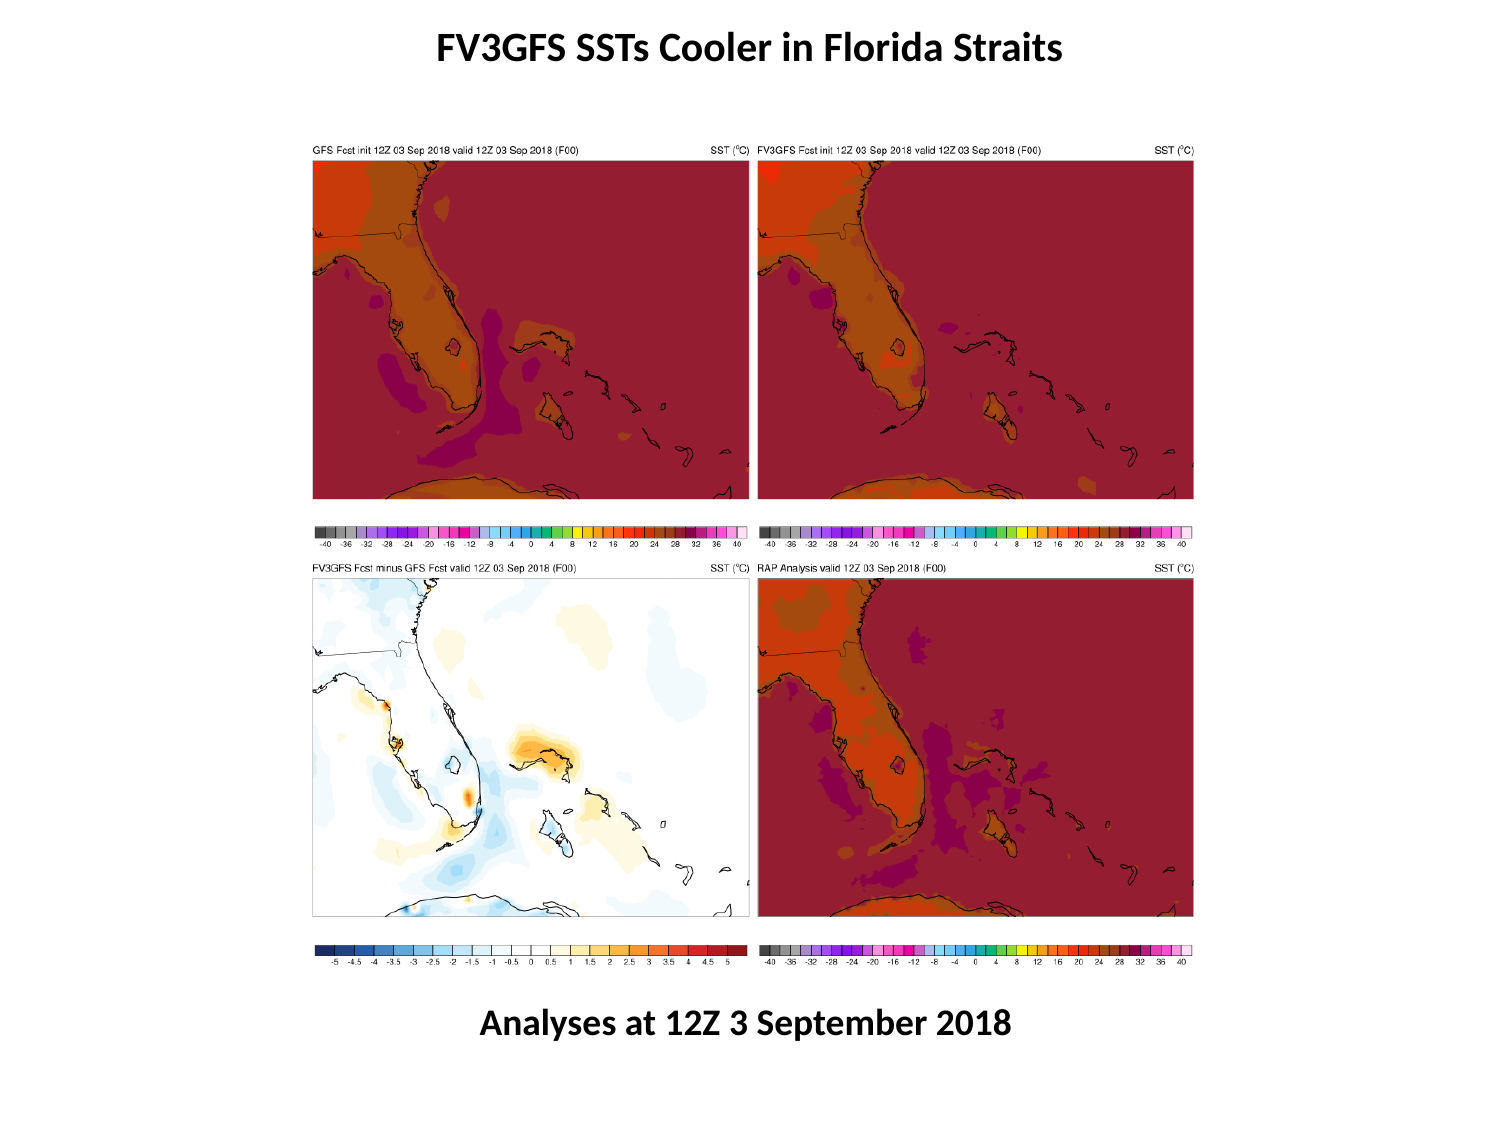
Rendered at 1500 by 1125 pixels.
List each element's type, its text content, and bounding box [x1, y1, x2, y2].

text_box FV3GFS SSTs Cooler in Florida Straits [74, 13, 1425, 77]
text_box Analyses at 12Z 3 September 2018 [450, 990, 1042, 1050]
picture [312, 145, 1194, 966]
